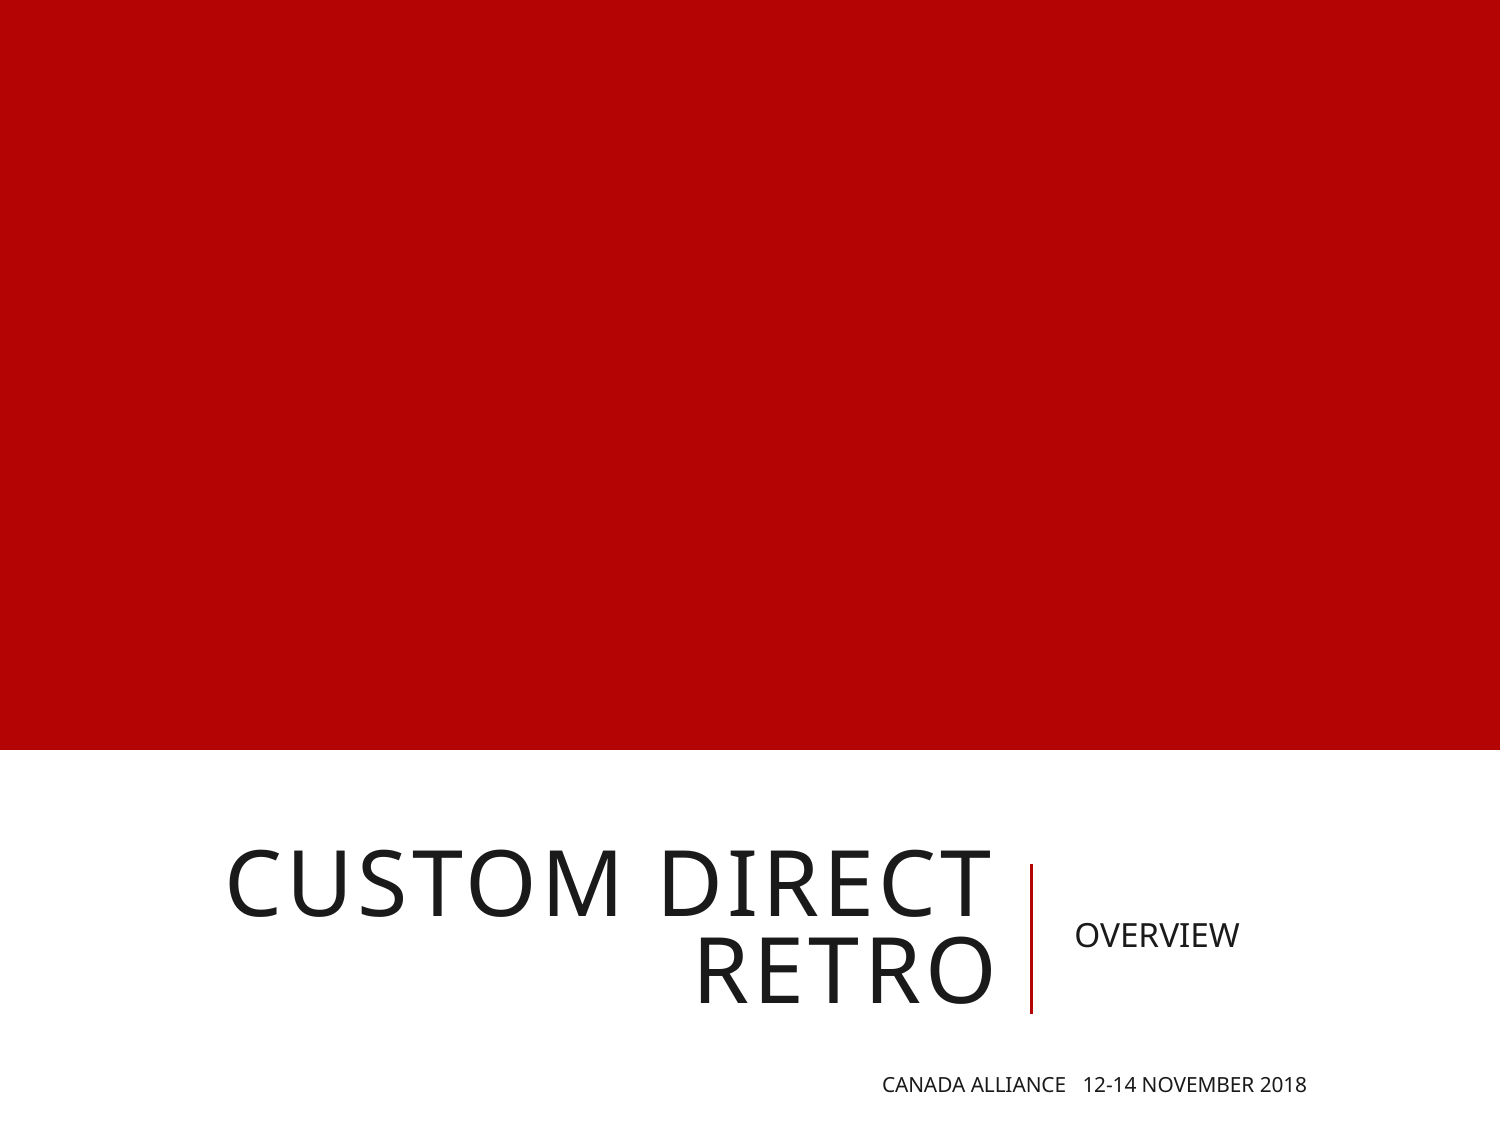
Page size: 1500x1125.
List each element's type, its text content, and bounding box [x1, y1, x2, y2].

footer Canada Alliance 12-14 November 2018 [595, 1061, 1322, 1107]
title CUSTOM DIRECT RETRO [56, 813, 1013, 1054]
subtitle OVERVIEW [1059, 813, 1454, 1054]
